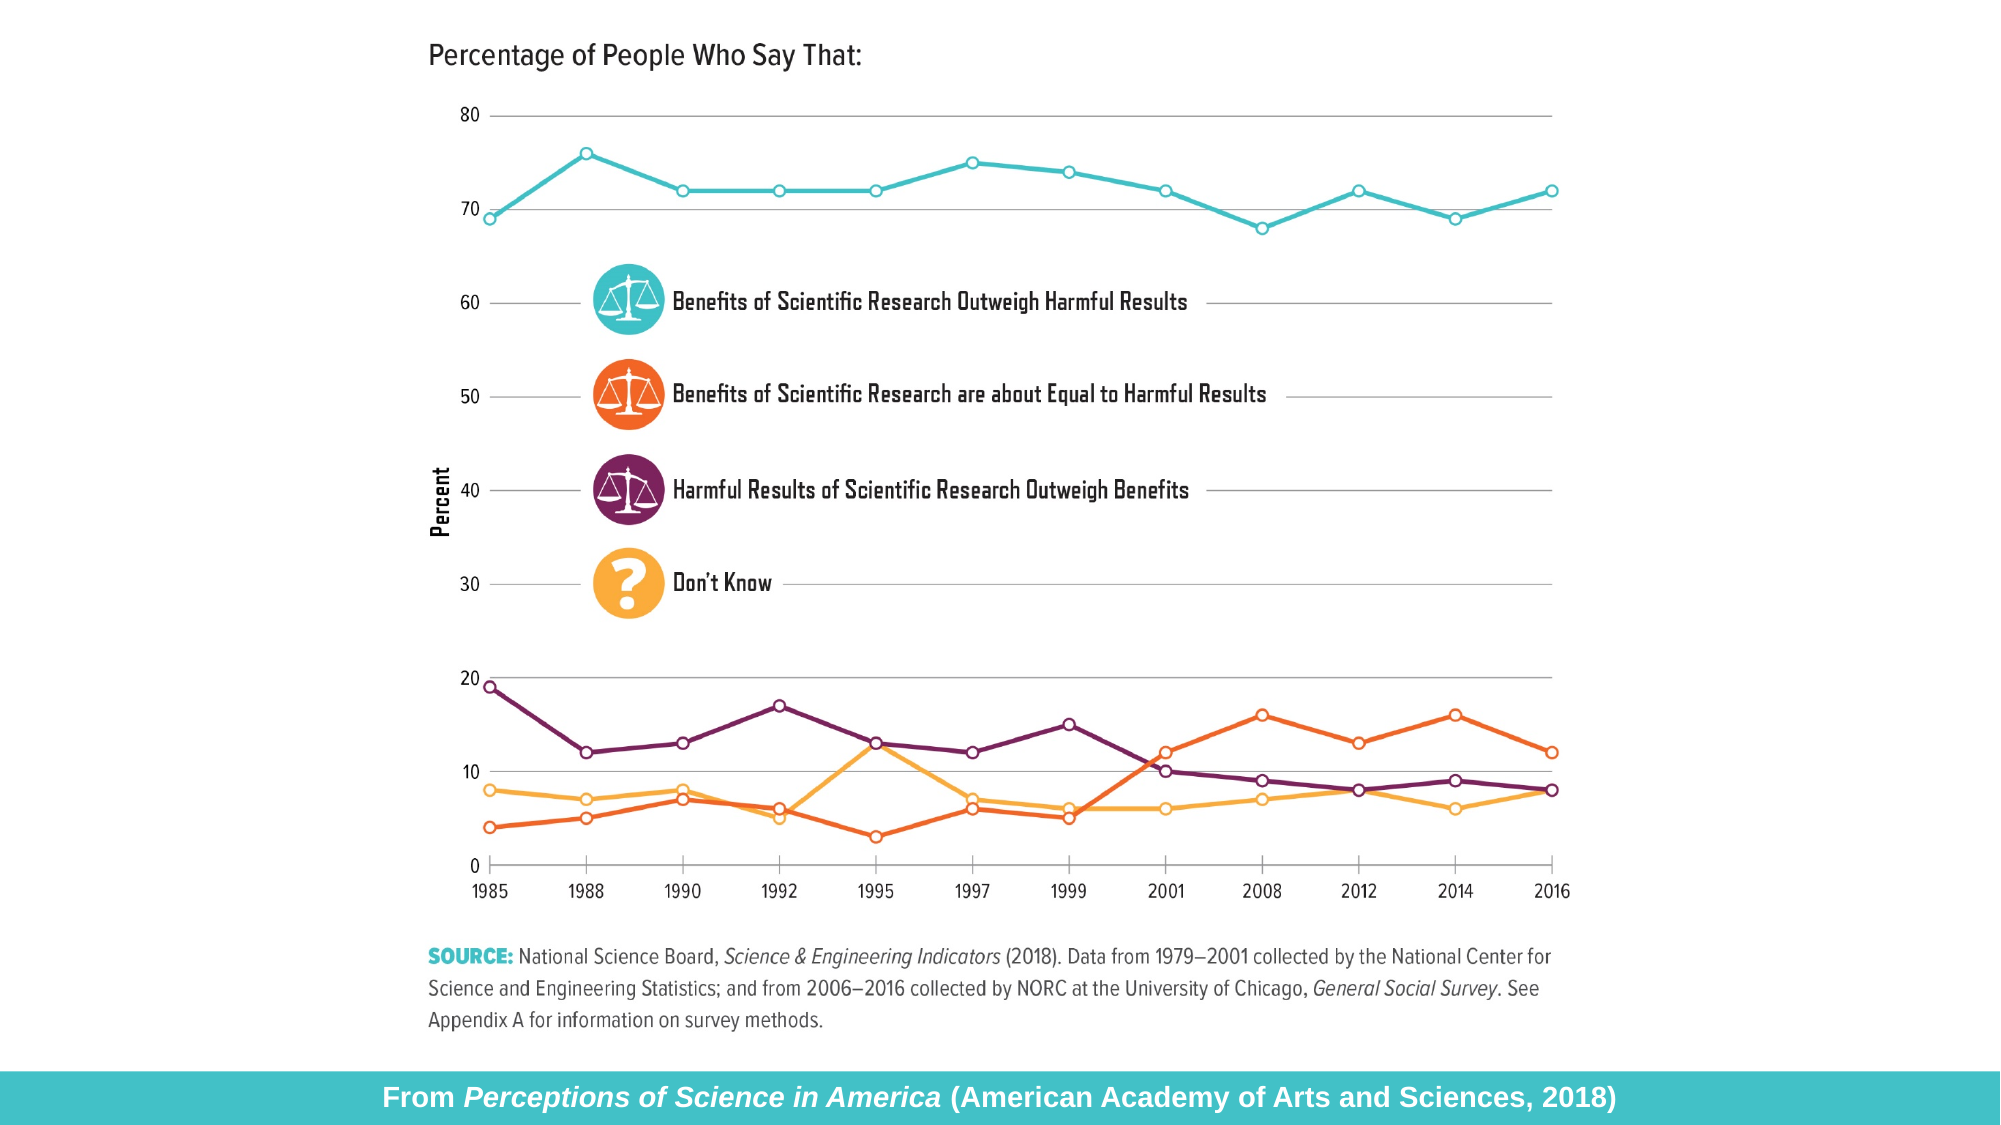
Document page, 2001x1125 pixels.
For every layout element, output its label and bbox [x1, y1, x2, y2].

picture [392, 0, 1608, 1048]
